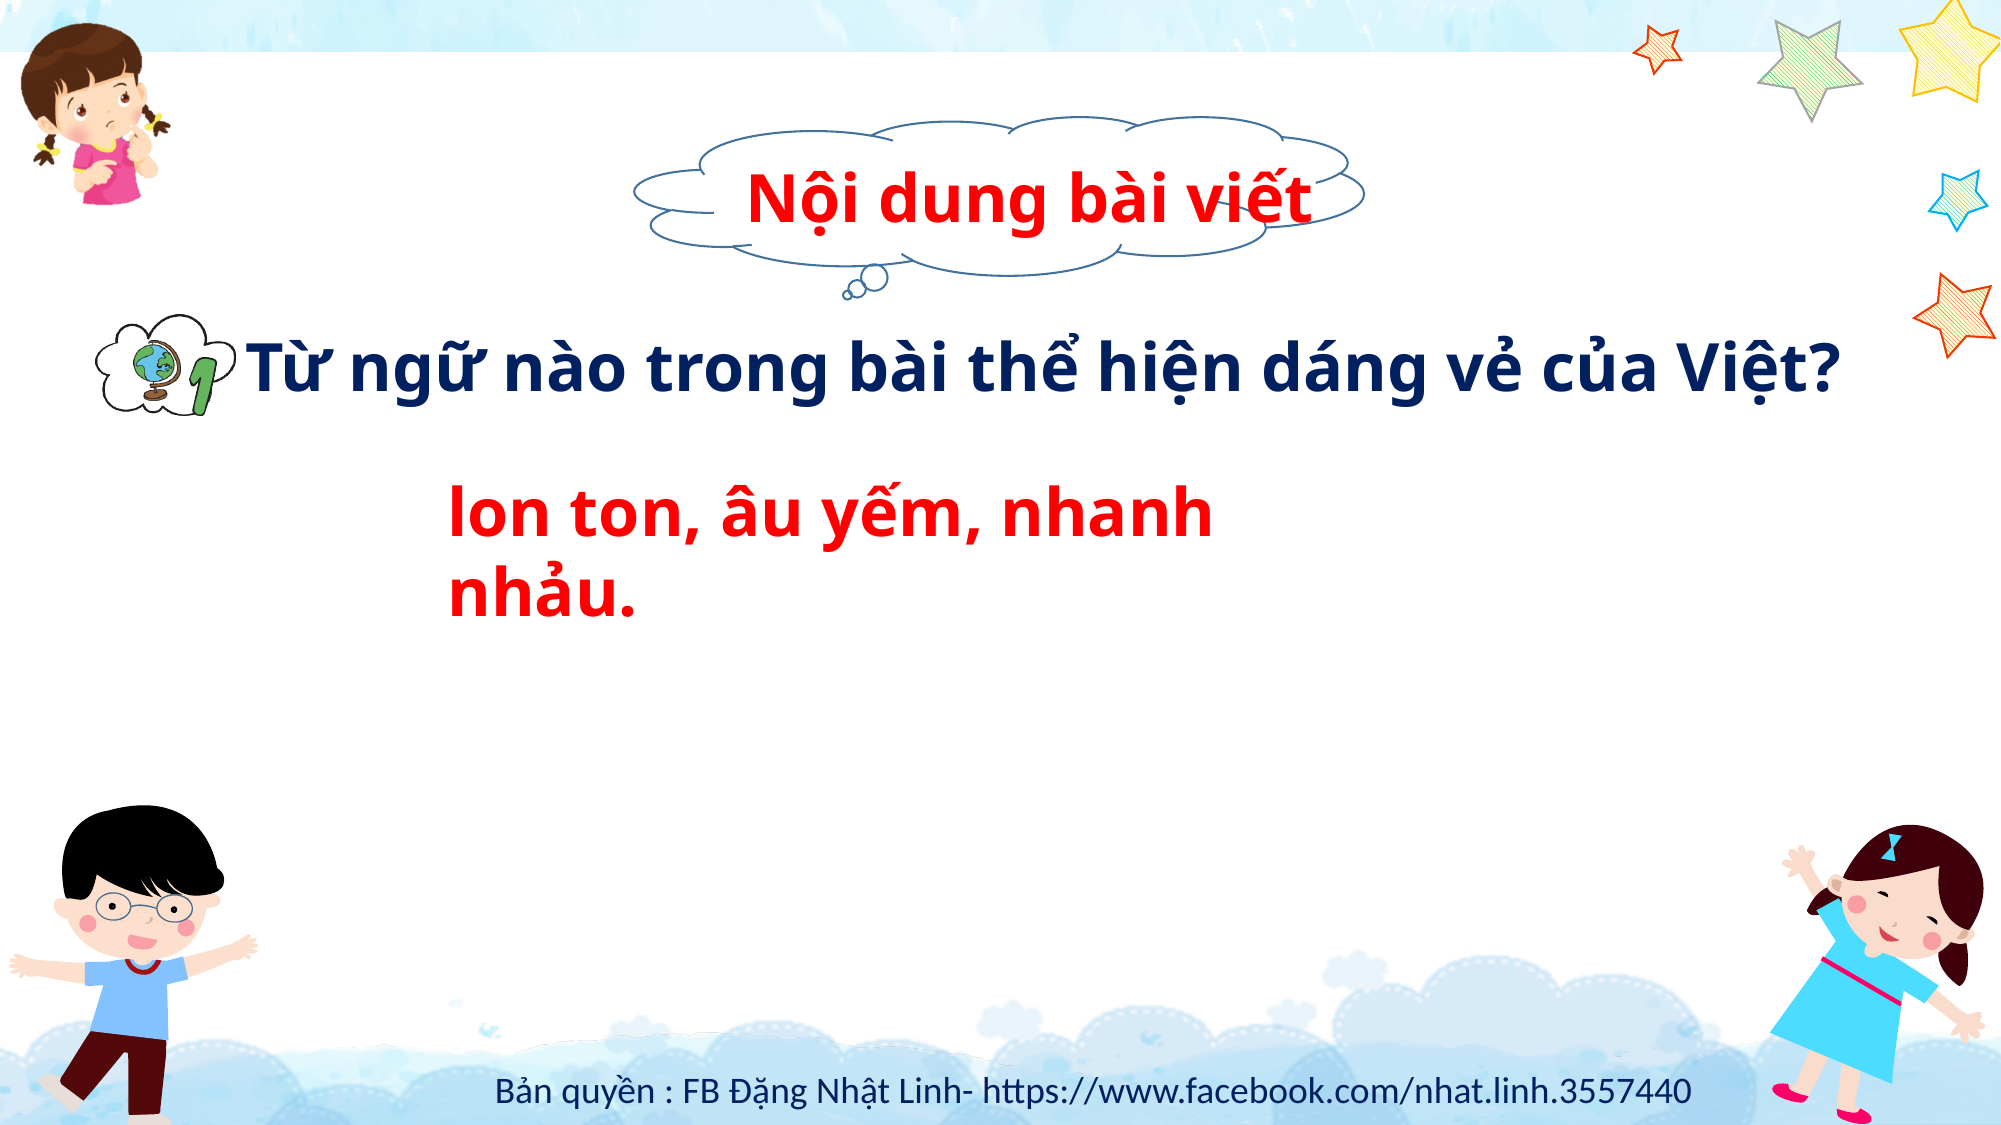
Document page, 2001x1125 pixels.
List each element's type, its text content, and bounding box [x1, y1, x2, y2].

text_box [1911, 52, 1994, 104]
text_box [1911, 271, 1997, 360]
text_box [1927, 169, 1990, 233]
text_box Từ ngữ nào trong bài thể hiện dáng vẻ của Việt? [236, 314, 2000, 415]
text_box Nội dung bài viết [725, 145, 1364, 246]
text_box [1756, 52, 1865, 124]
text_box [633, 116, 1328, 301]
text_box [94, 314, 236, 416]
picture [0, 805, 2001, 1125]
text_box [1631, 52, 1683, 76]
text_box lon ton, âu yếm, nhanh nhảu. [427, 460, 1314, 641]
picture [0, 0, 2001, 214]
